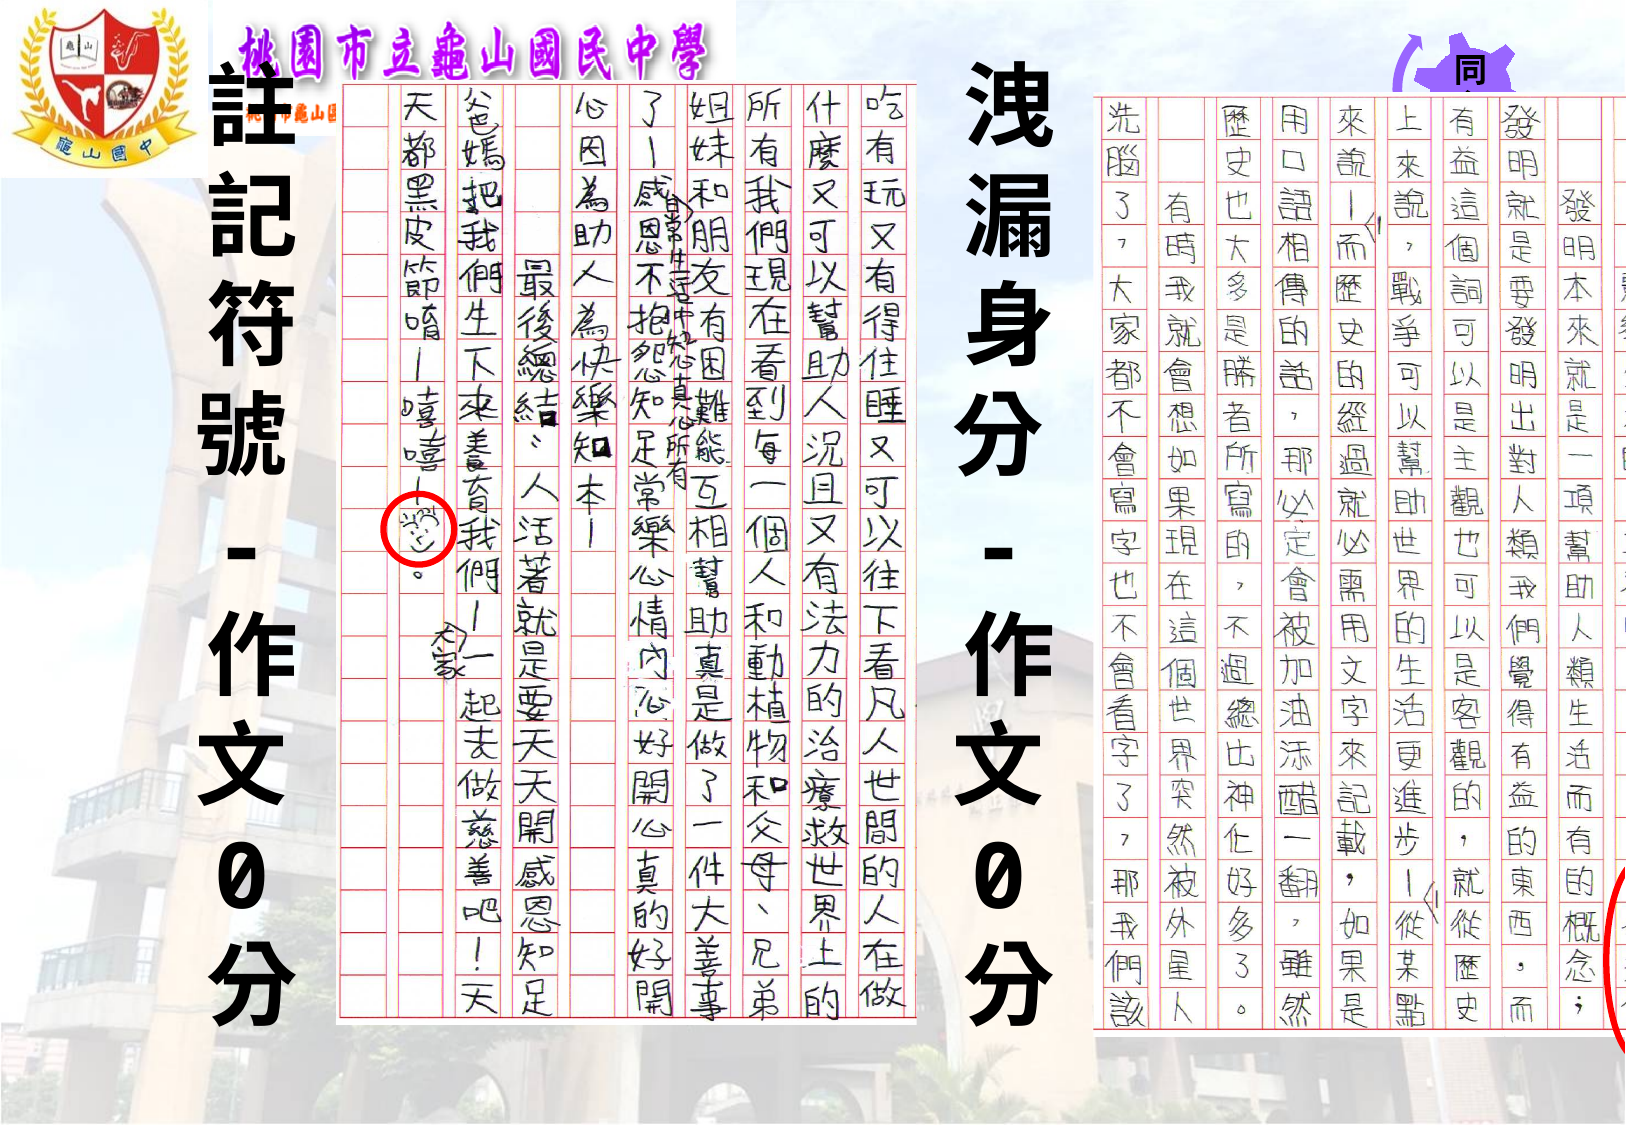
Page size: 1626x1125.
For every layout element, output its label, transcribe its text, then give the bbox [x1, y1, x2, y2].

picture [0, 0, 1626, 1125]
text_box [1618, 1037, 1625, 1049]
text_box 洩漏身分-作文0分 [926, 35, 1094, 1049]
text_box 註記符號-作文0分 [169, 35, 337, 1049]
